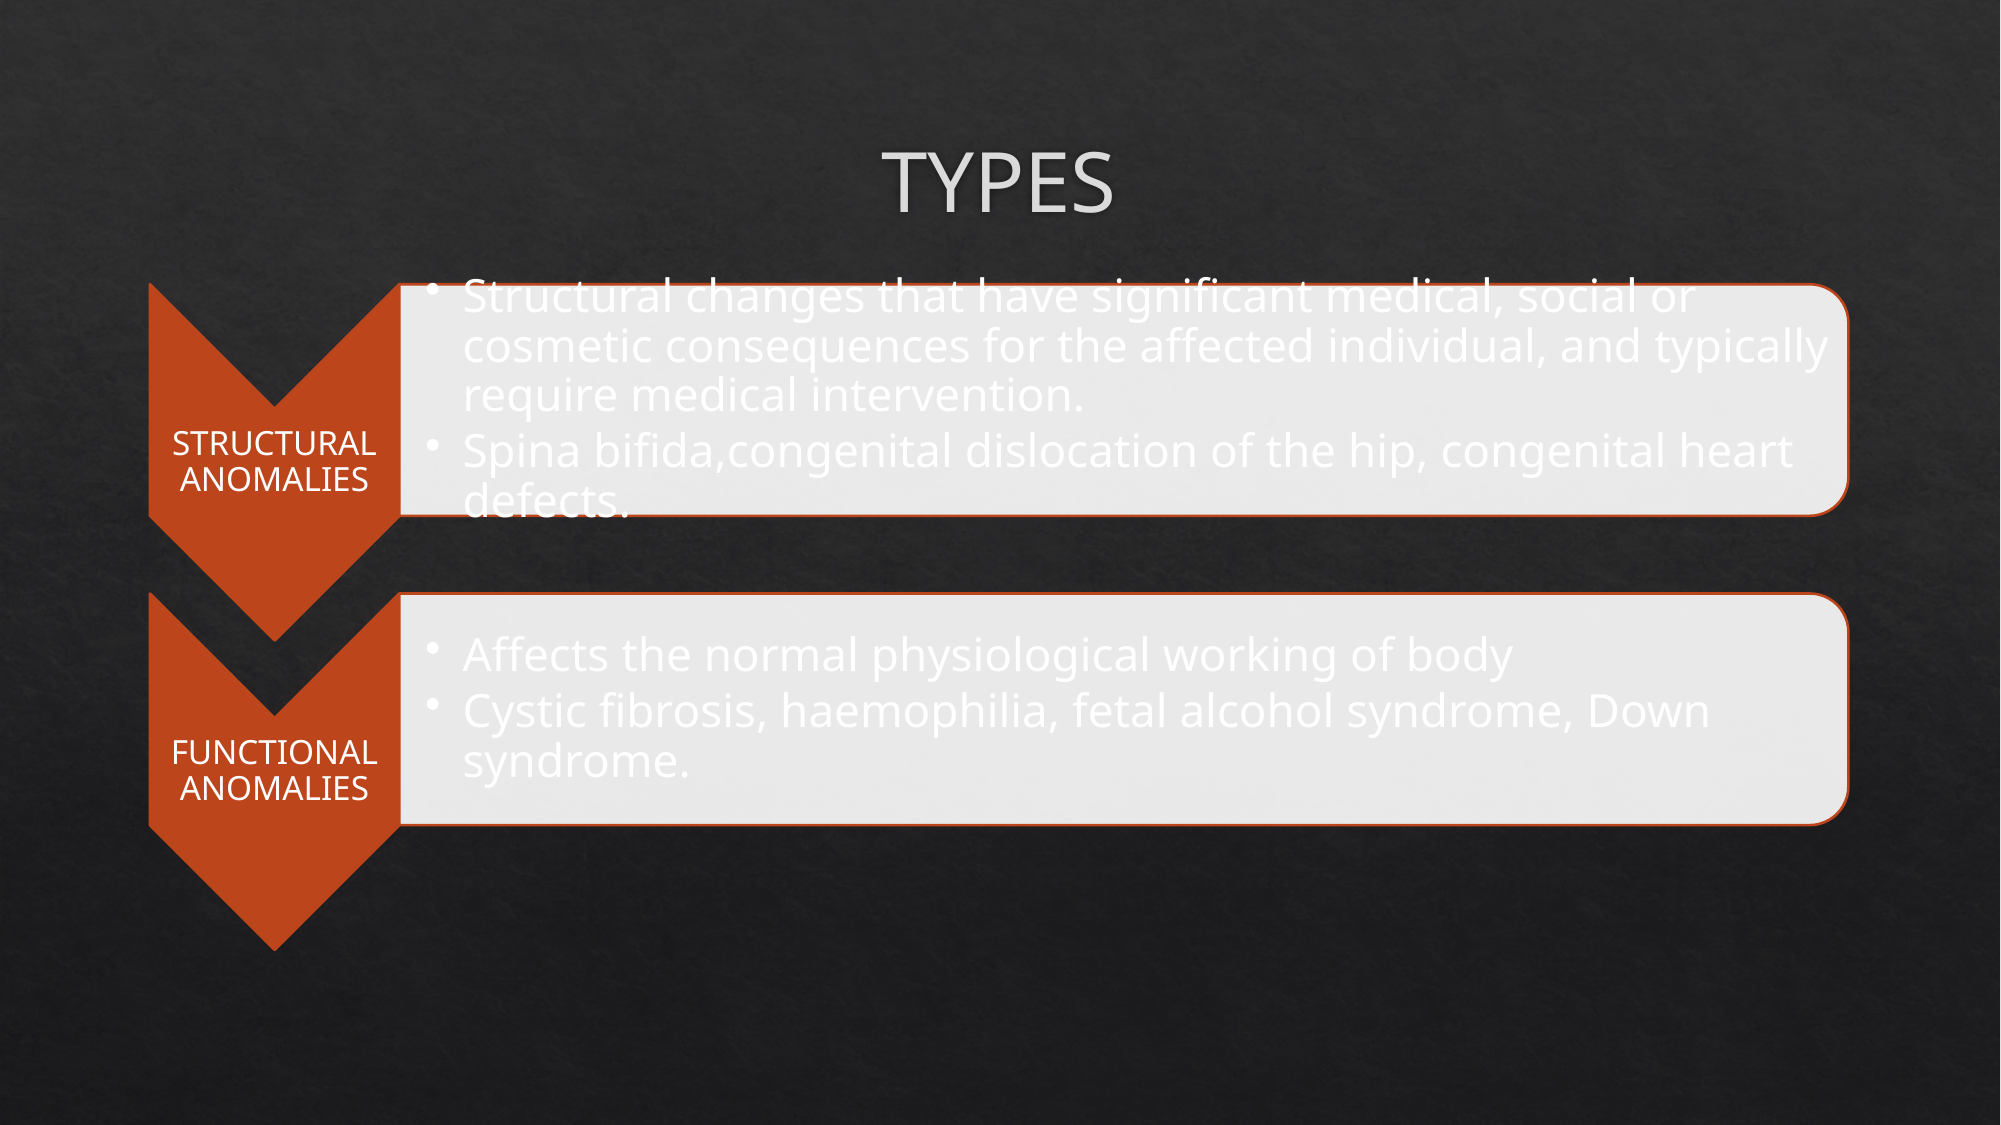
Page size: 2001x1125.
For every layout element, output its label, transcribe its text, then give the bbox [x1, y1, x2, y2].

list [149, 283, 1849, 951]
title TYPES [149, 99, 1849, 260]
